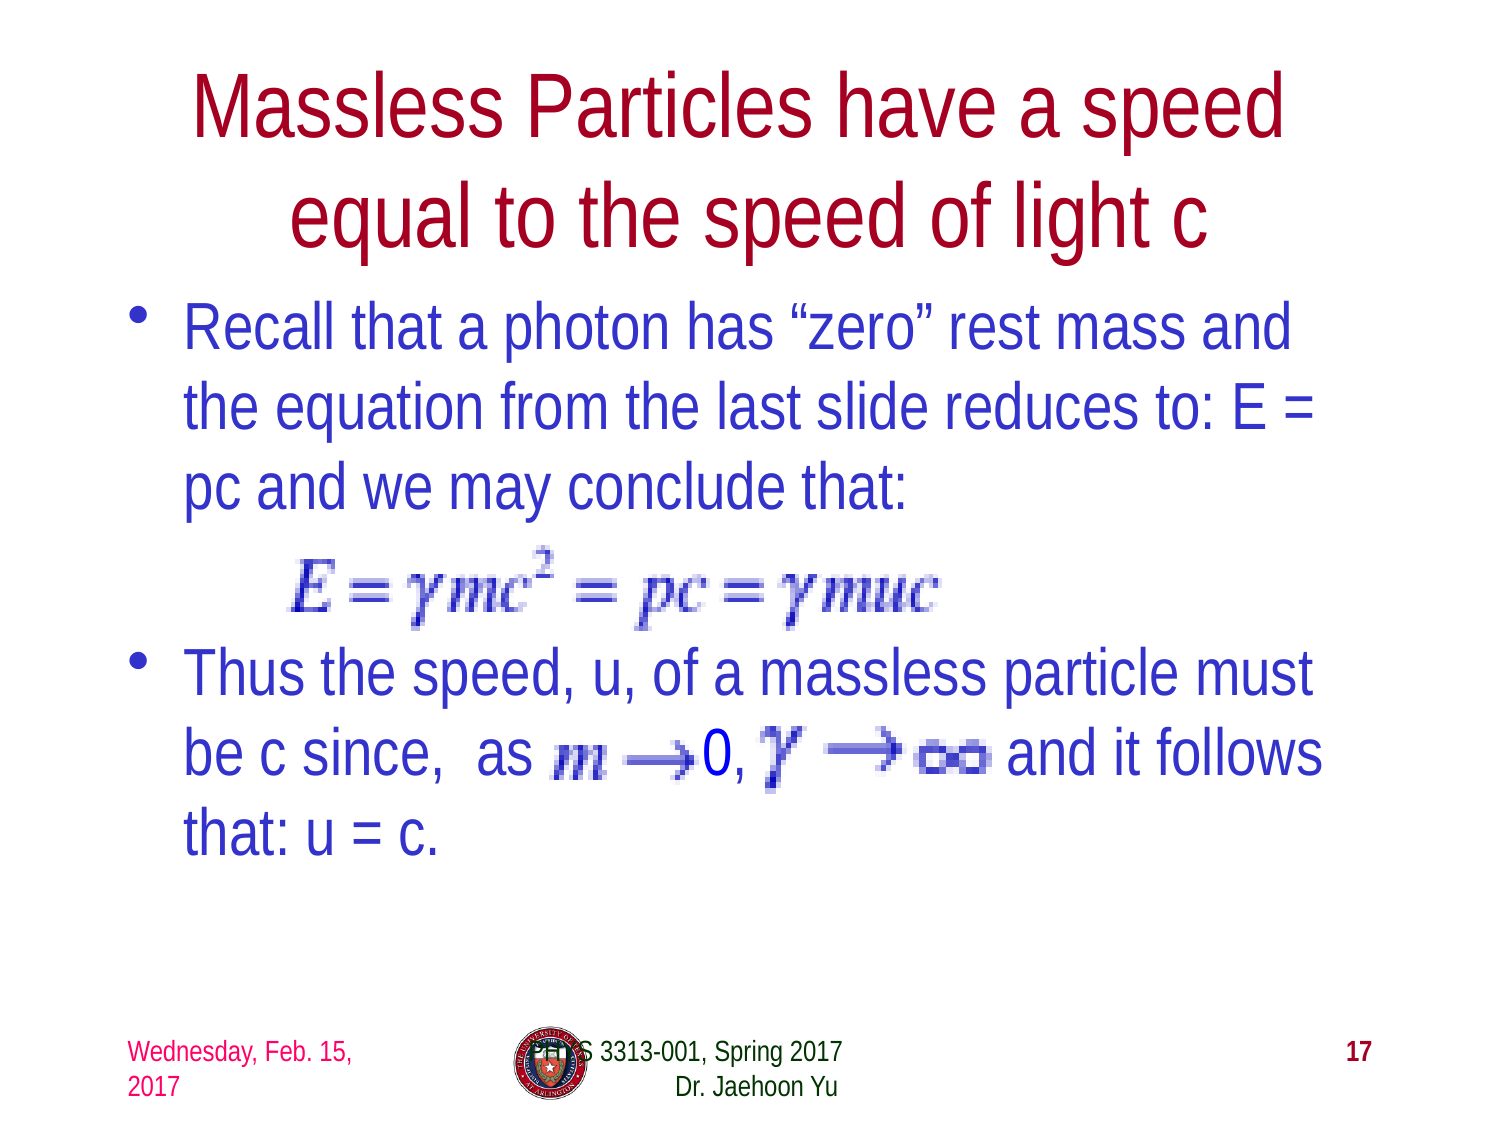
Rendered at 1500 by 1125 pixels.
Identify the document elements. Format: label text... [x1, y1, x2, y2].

title Massless Particles have a speed equal to the speed of light c [112, 62, 1388, 251]
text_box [278, 531, 948, 638]
list Recall that a photon has “zero” rest mass and the equation from the last slide reduces to: E = pc and we may conclude that: Thus the speed, u, of a massless particle must be c since, as 0, and it follows that: u = c. [112, 274, 1388, 1001]
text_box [540, 731, 705, 791]
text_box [749, 715, 913, 801]
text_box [899, 725, 994, 797]
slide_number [112, 1024, 426, 1101]
footer PHYS 3313-001, Spring 2017 Dr. Jaehoon Yu [512, 1024, 988, 1101]
slide_number 17 [1074, 1024, 1388, 1101]
